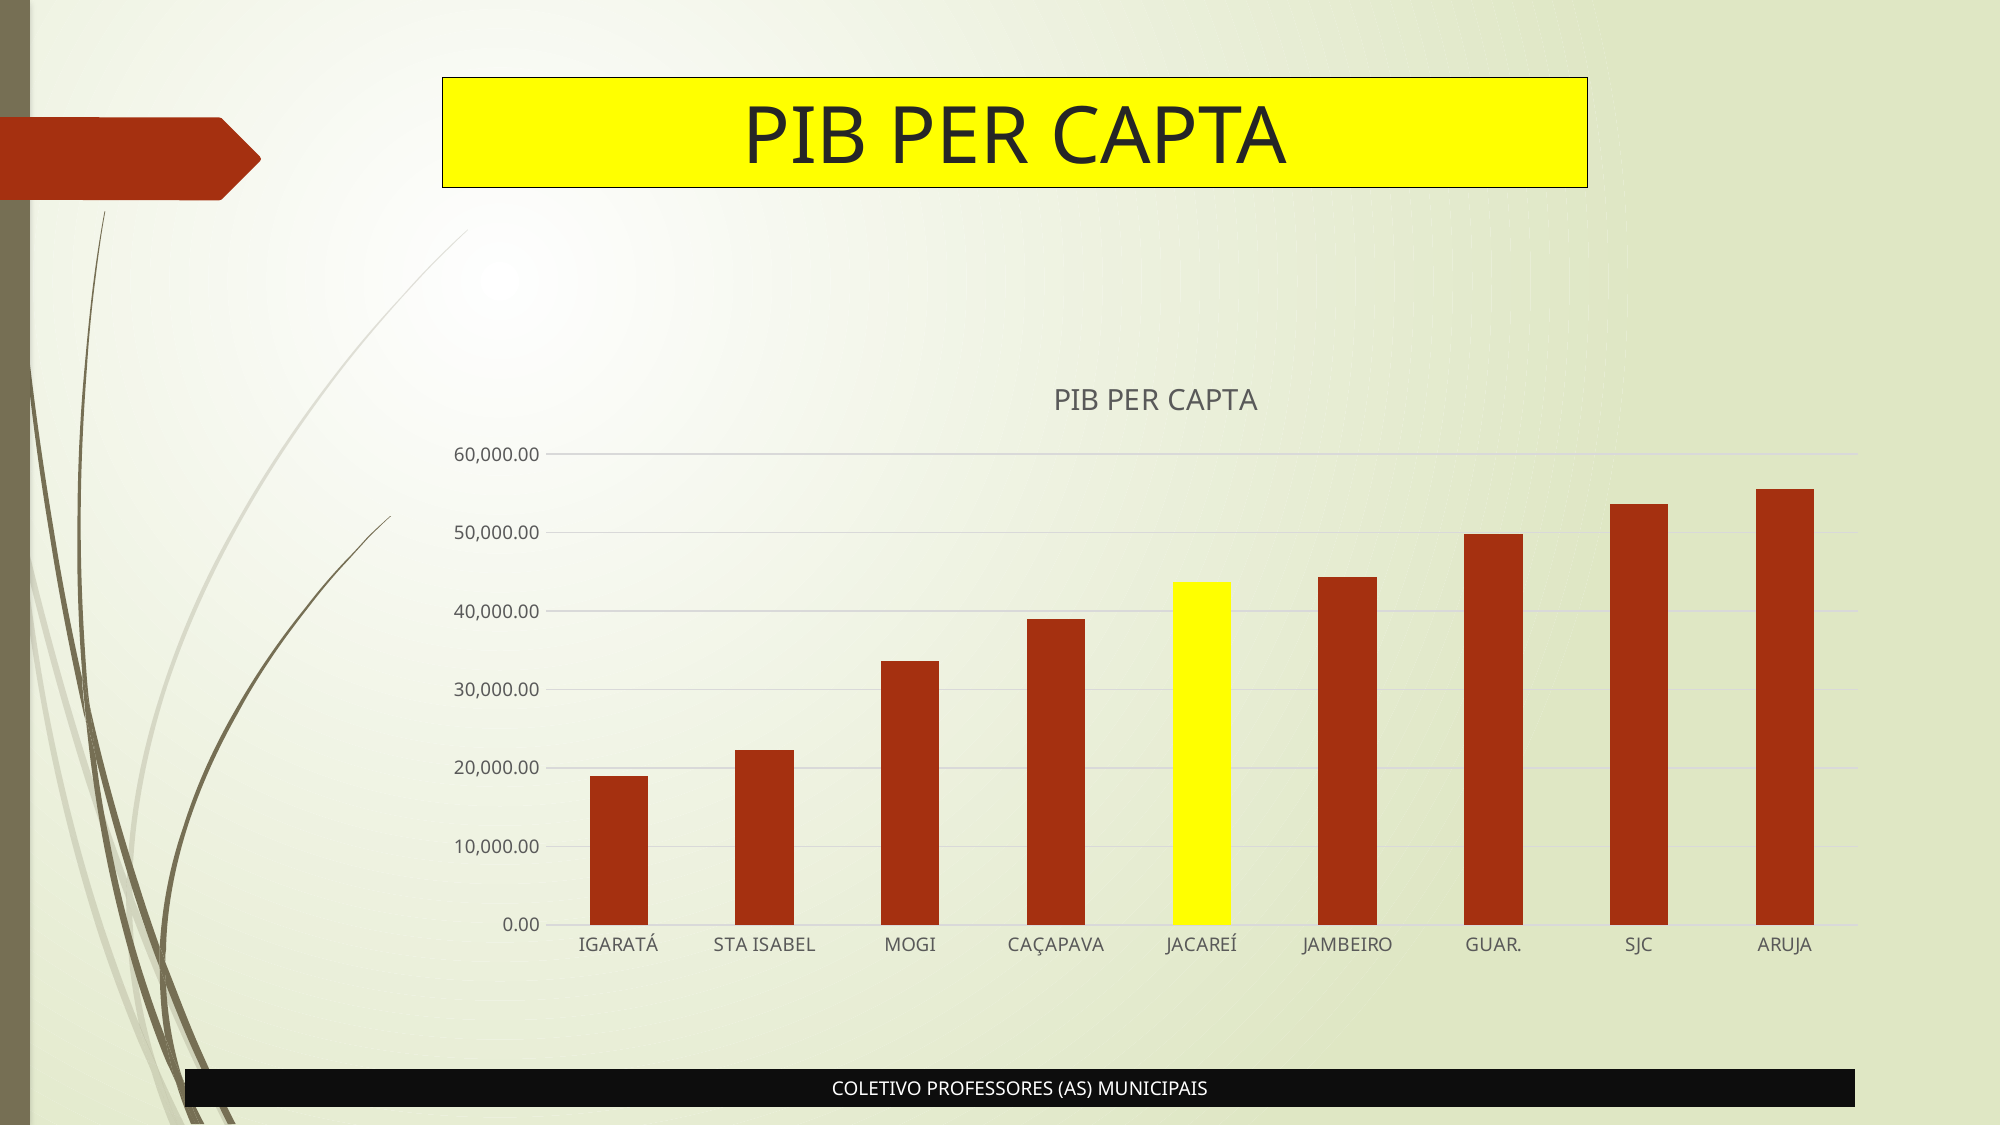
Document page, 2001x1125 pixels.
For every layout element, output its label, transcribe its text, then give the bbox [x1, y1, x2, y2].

chart [424, 349, 1888, 971]
text_box COLETIVO PROFESSORES (AS) MUNICIPAIS [185, 1069, 1855, 1107]
text_box PIB PER CAPTA [442, 77, 1588, 188]
